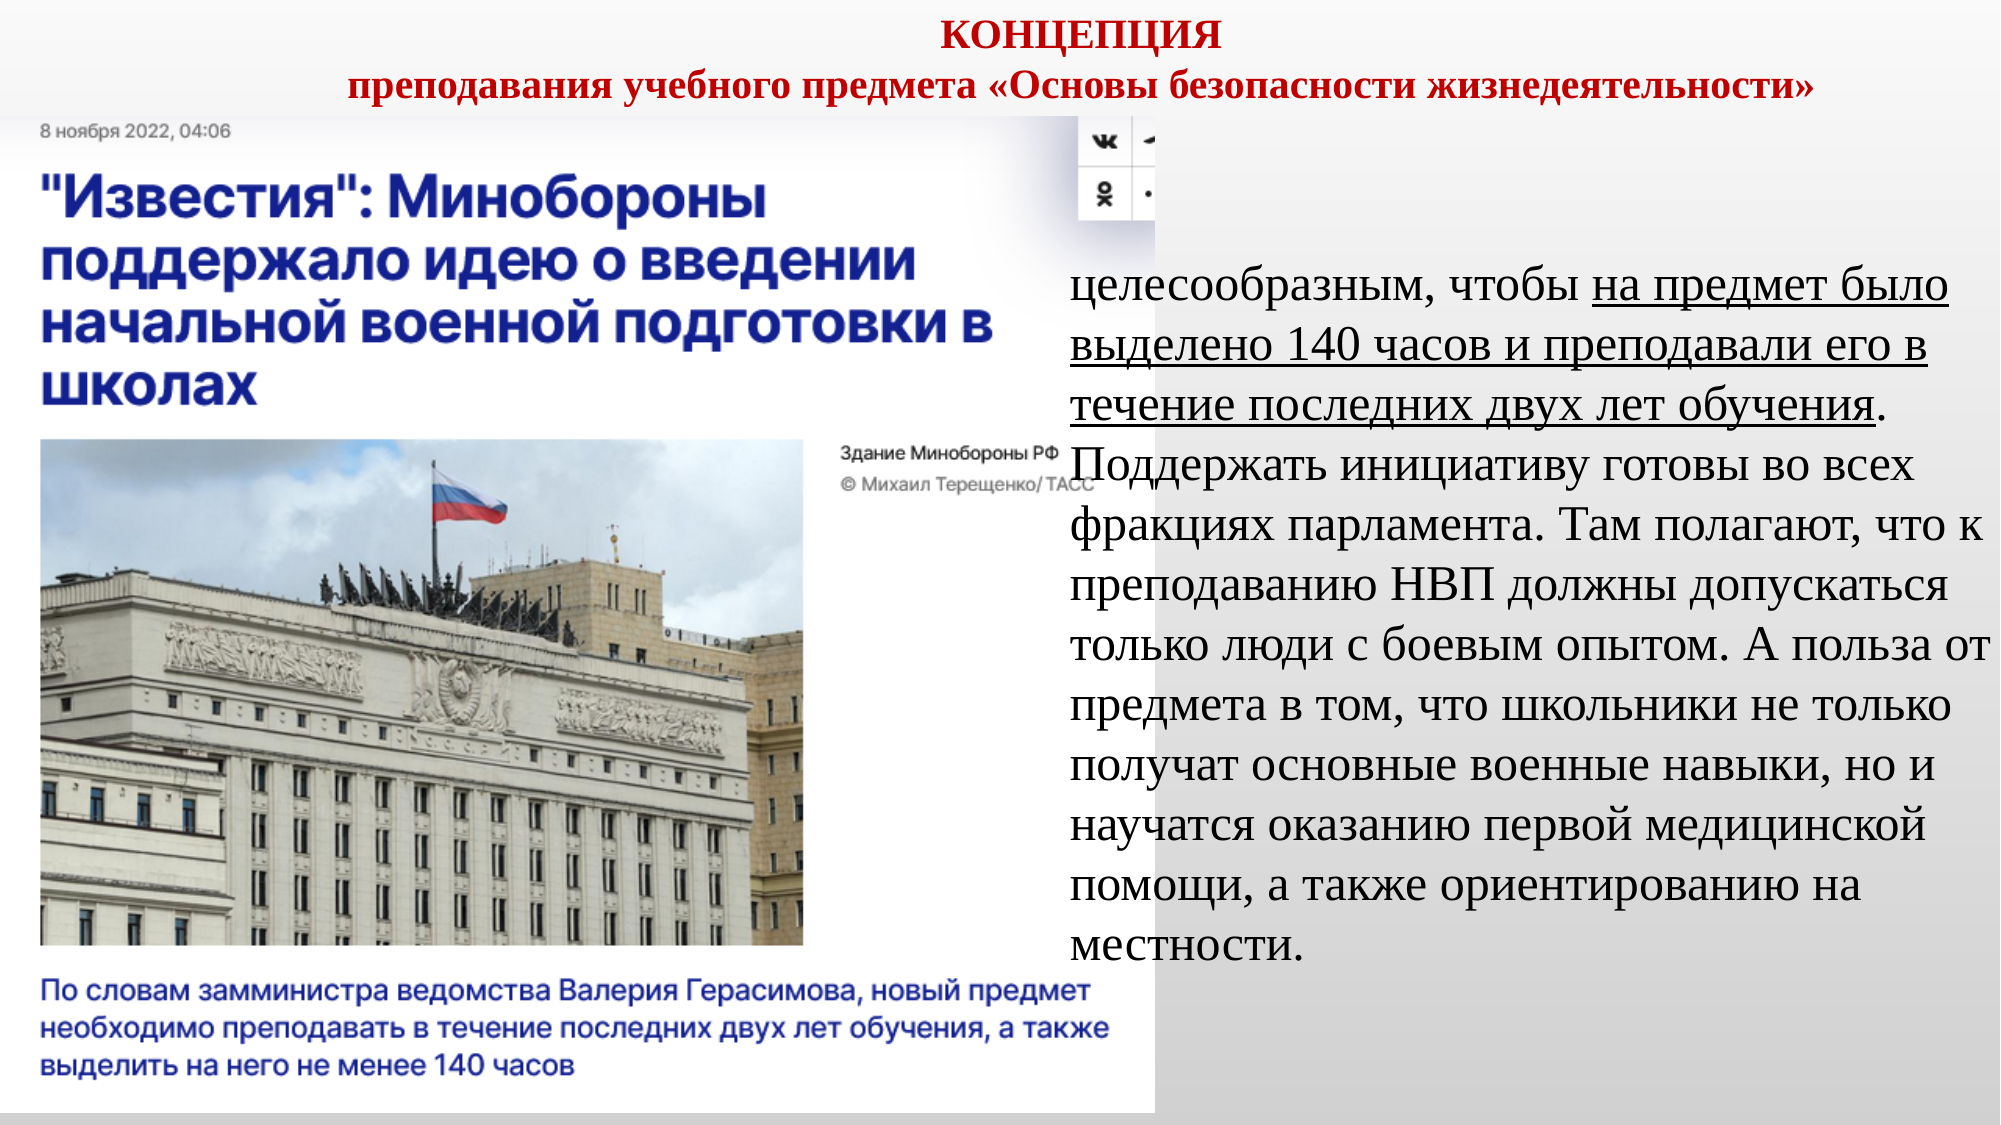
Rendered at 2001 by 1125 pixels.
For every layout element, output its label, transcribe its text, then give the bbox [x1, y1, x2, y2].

text_box КОНЦЕПЦИЯ преподавания учебного предмета «Основы безопасности жизнедеятельности» [163, 0, 2000, 115]
text_box целесообразным, чтобы на предмет было выделено 140 часов и преподавали его в течение последних двух лет обучения. Поддержать инициативу готовы во всех фракциях парламента. Там полагают, что к преподаванию НВП должны допускаться только люди с боевым опытом. А польза от предмета в том, что школьники не только получат основные военные навыки, но и научатся оказанию первой медицинской помощи, а также ориентированию на местности. [1155, 243, 2000, 979]
picture [0, 116, 1155, 1113]
